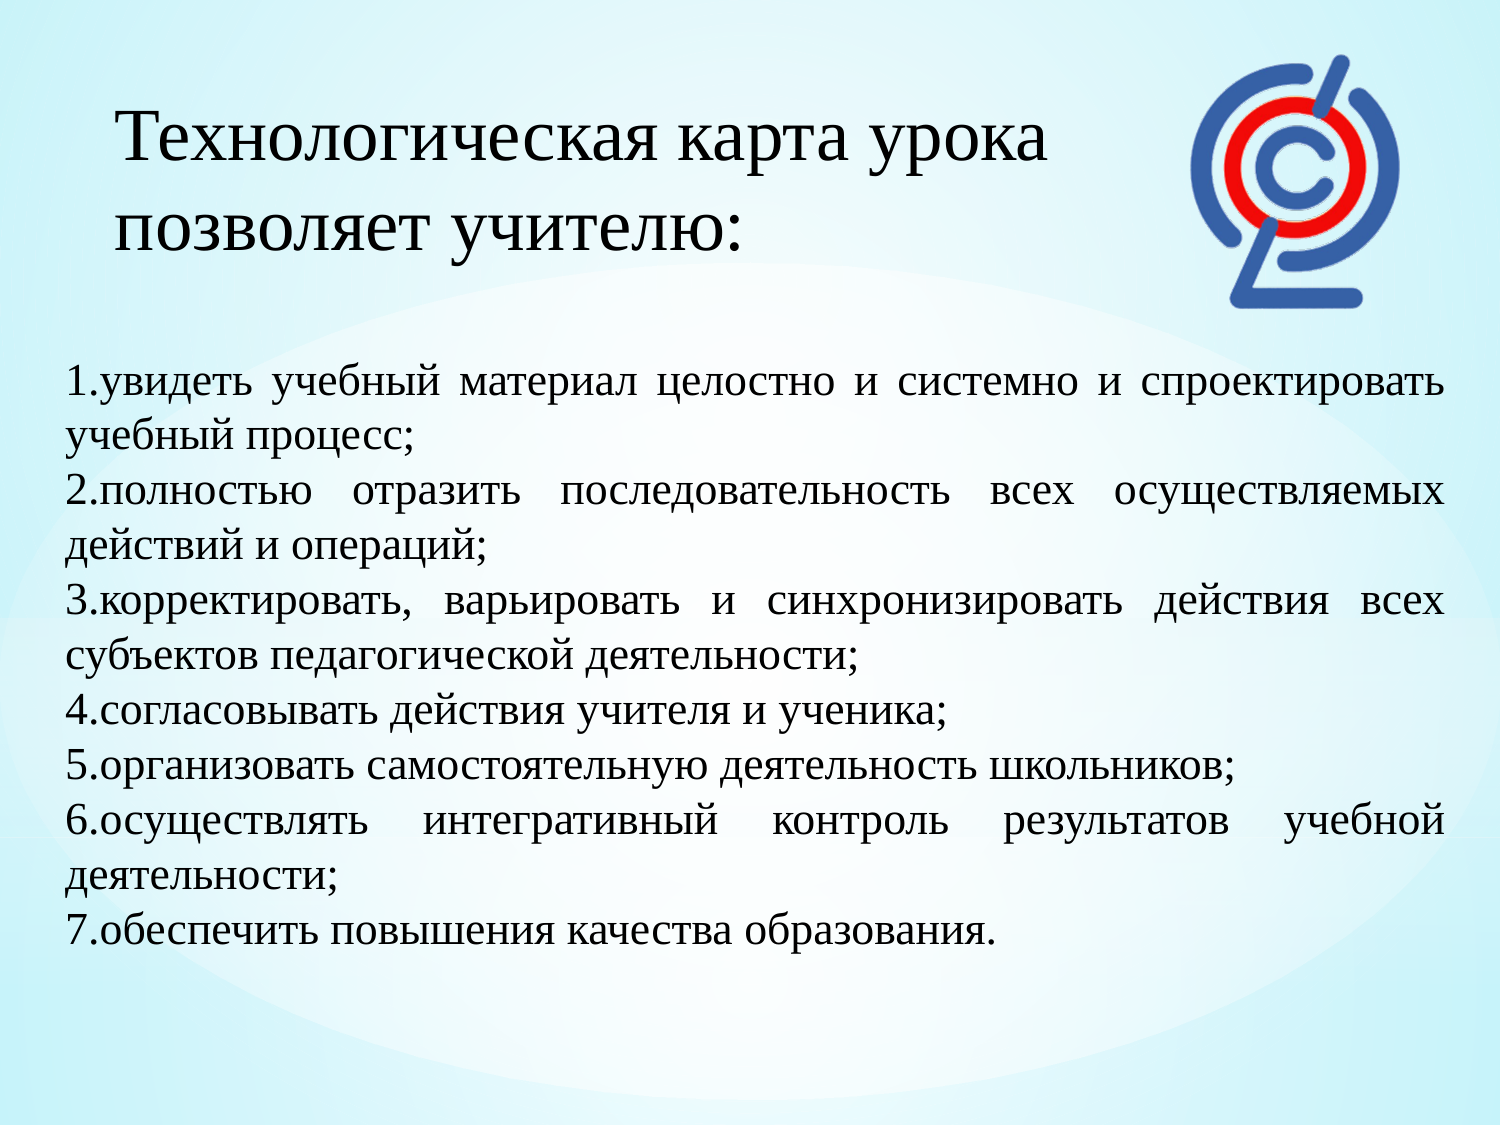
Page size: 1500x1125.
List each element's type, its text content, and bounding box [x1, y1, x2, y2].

picture [1186, 52, 1406, 313]
text_box 1.увидеть учебный материал целостно и системно и спроектировать учебный процесс; 2.полностью отразить последовательность всех осуществляемых действий и операций; 3.корректировать, варьировать и синхронизировать действия всех субъектов педагогической деятельности; 4.согласовывать действия учителя и ученика; 5.организовать самостоятельную деятельность школьников; 6.осуществлять интегративный контроль результатов учебной деятельности; 7.обеспечить повышения качества образования. [50, 231, 1462, 962]
text_box Технологическая карта урока позволяет учителю: [100, 78, 1180, 231]
